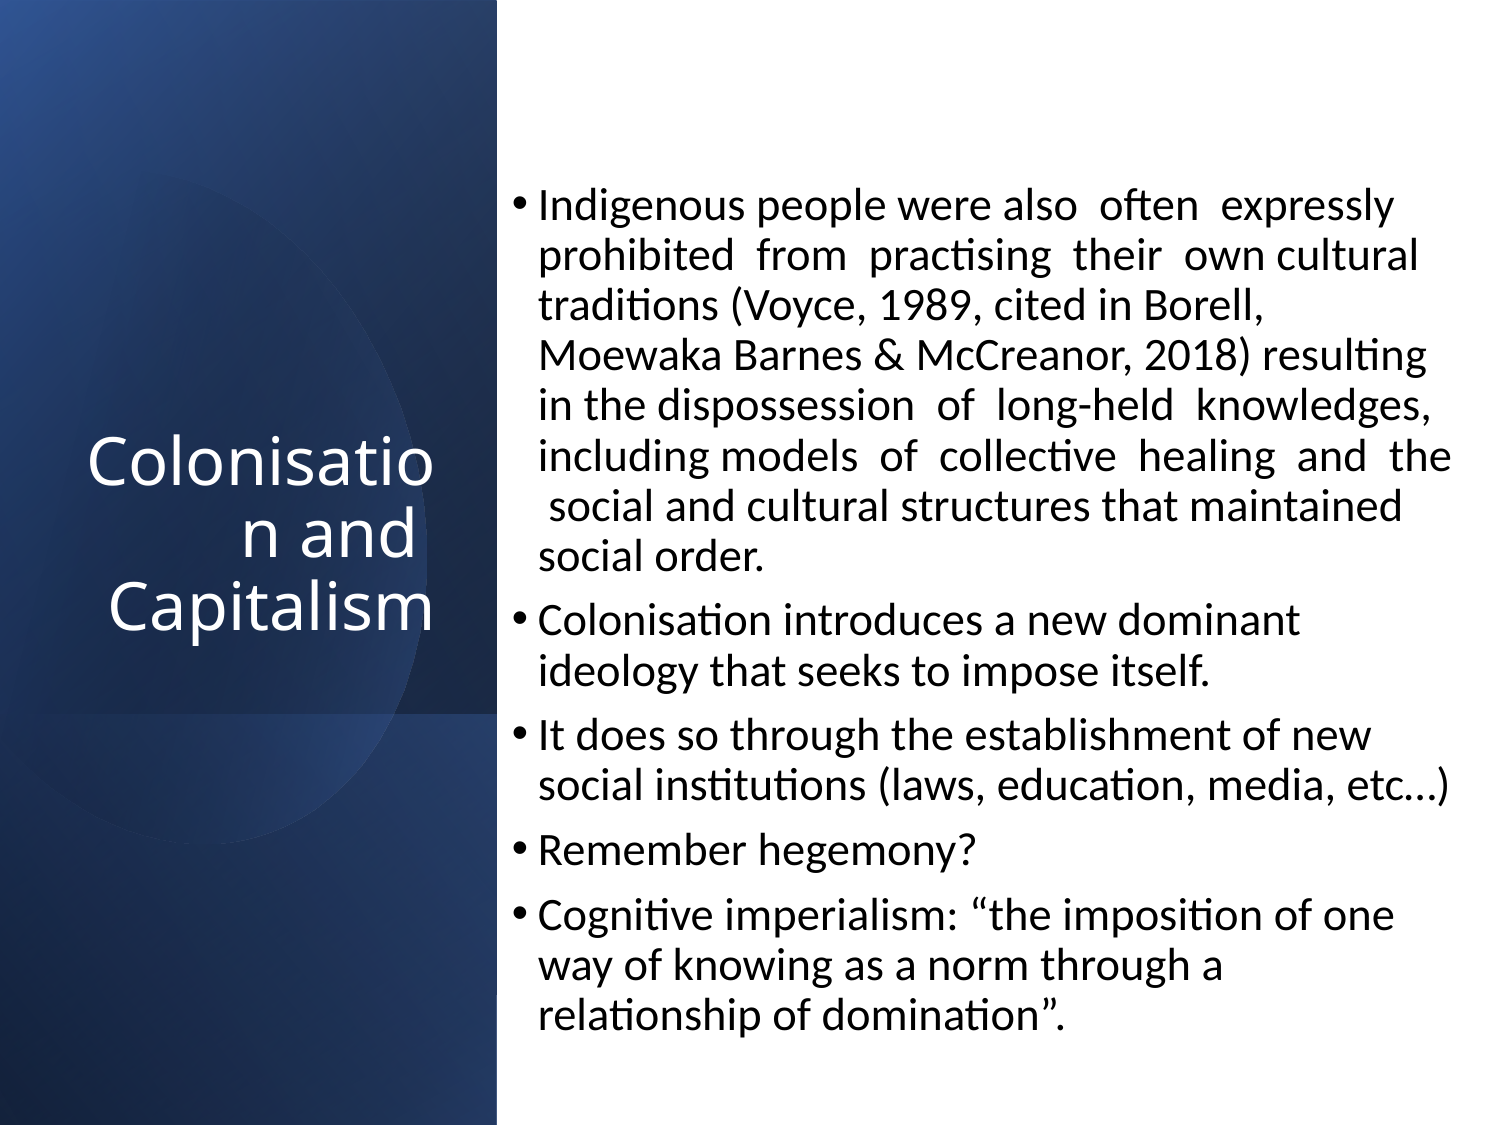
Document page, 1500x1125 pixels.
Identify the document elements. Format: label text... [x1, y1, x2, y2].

list Indigenous people were also often expressly prohibited from practising their own cultural traditions (Voyce, 1989, cited in Borell, Moewaka Barnes & McCreanor, 2018) resulting in the dispossession of long-held knowledges, including models of collective healing and the social and cultural structures that maintained social order. Colonisation introduces a new dominant ideology that seeks to impose itself. It does so through the establishment of new social institutions (laws, education, media, etc…) Remember hegemony? Cognitive imperialism: “the imposition of one way of knowing as a norm through a relationship of domination”. [496, 172, 1471, 1083]
text_box [0, 0, 498, 1124]
text_box [498, 0, 1500, 1125]
title Colonisation and Capitalism [57, 96, 452, 652]
